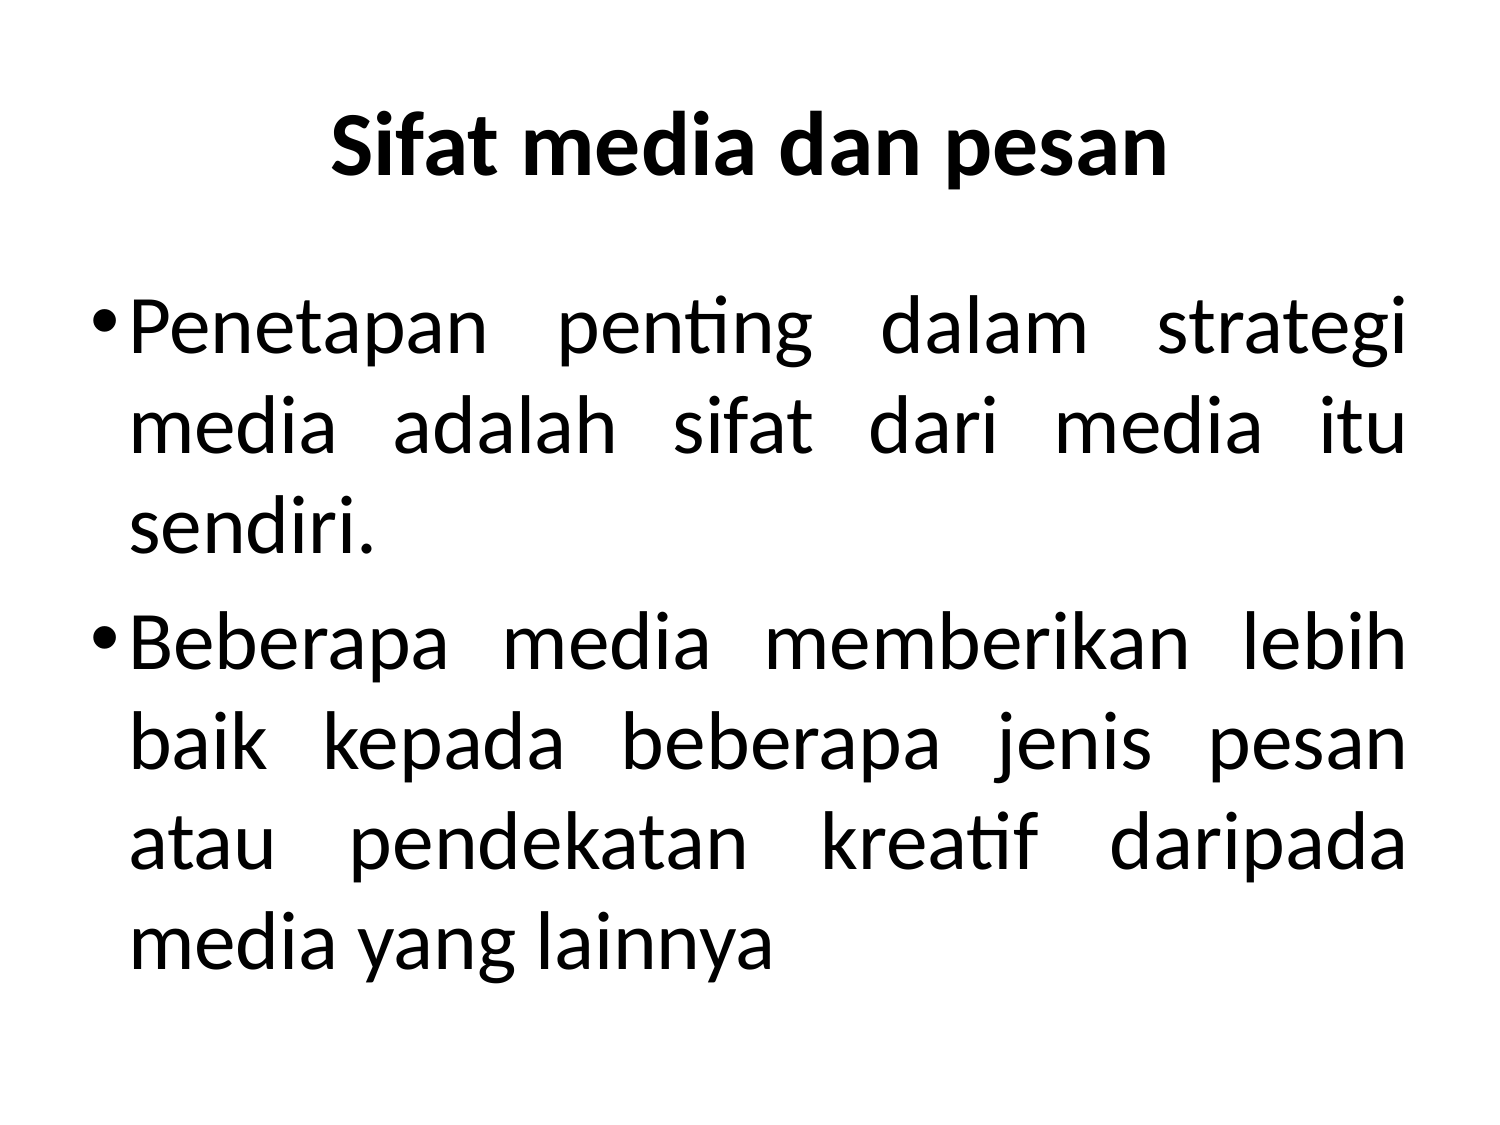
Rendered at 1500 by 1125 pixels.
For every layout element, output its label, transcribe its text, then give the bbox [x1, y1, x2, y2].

title Sifat media dan pesan [75, 45, 1425, 233]
list Penetapan penting dalam strategi media adalah sifat dari media itu sendiri. Beberapa media memberikan lebih baik kepada beberapa jenis pesan atau pendekatan kreatif daripada media yang lainnya [75, 262, 1425, 1005]
